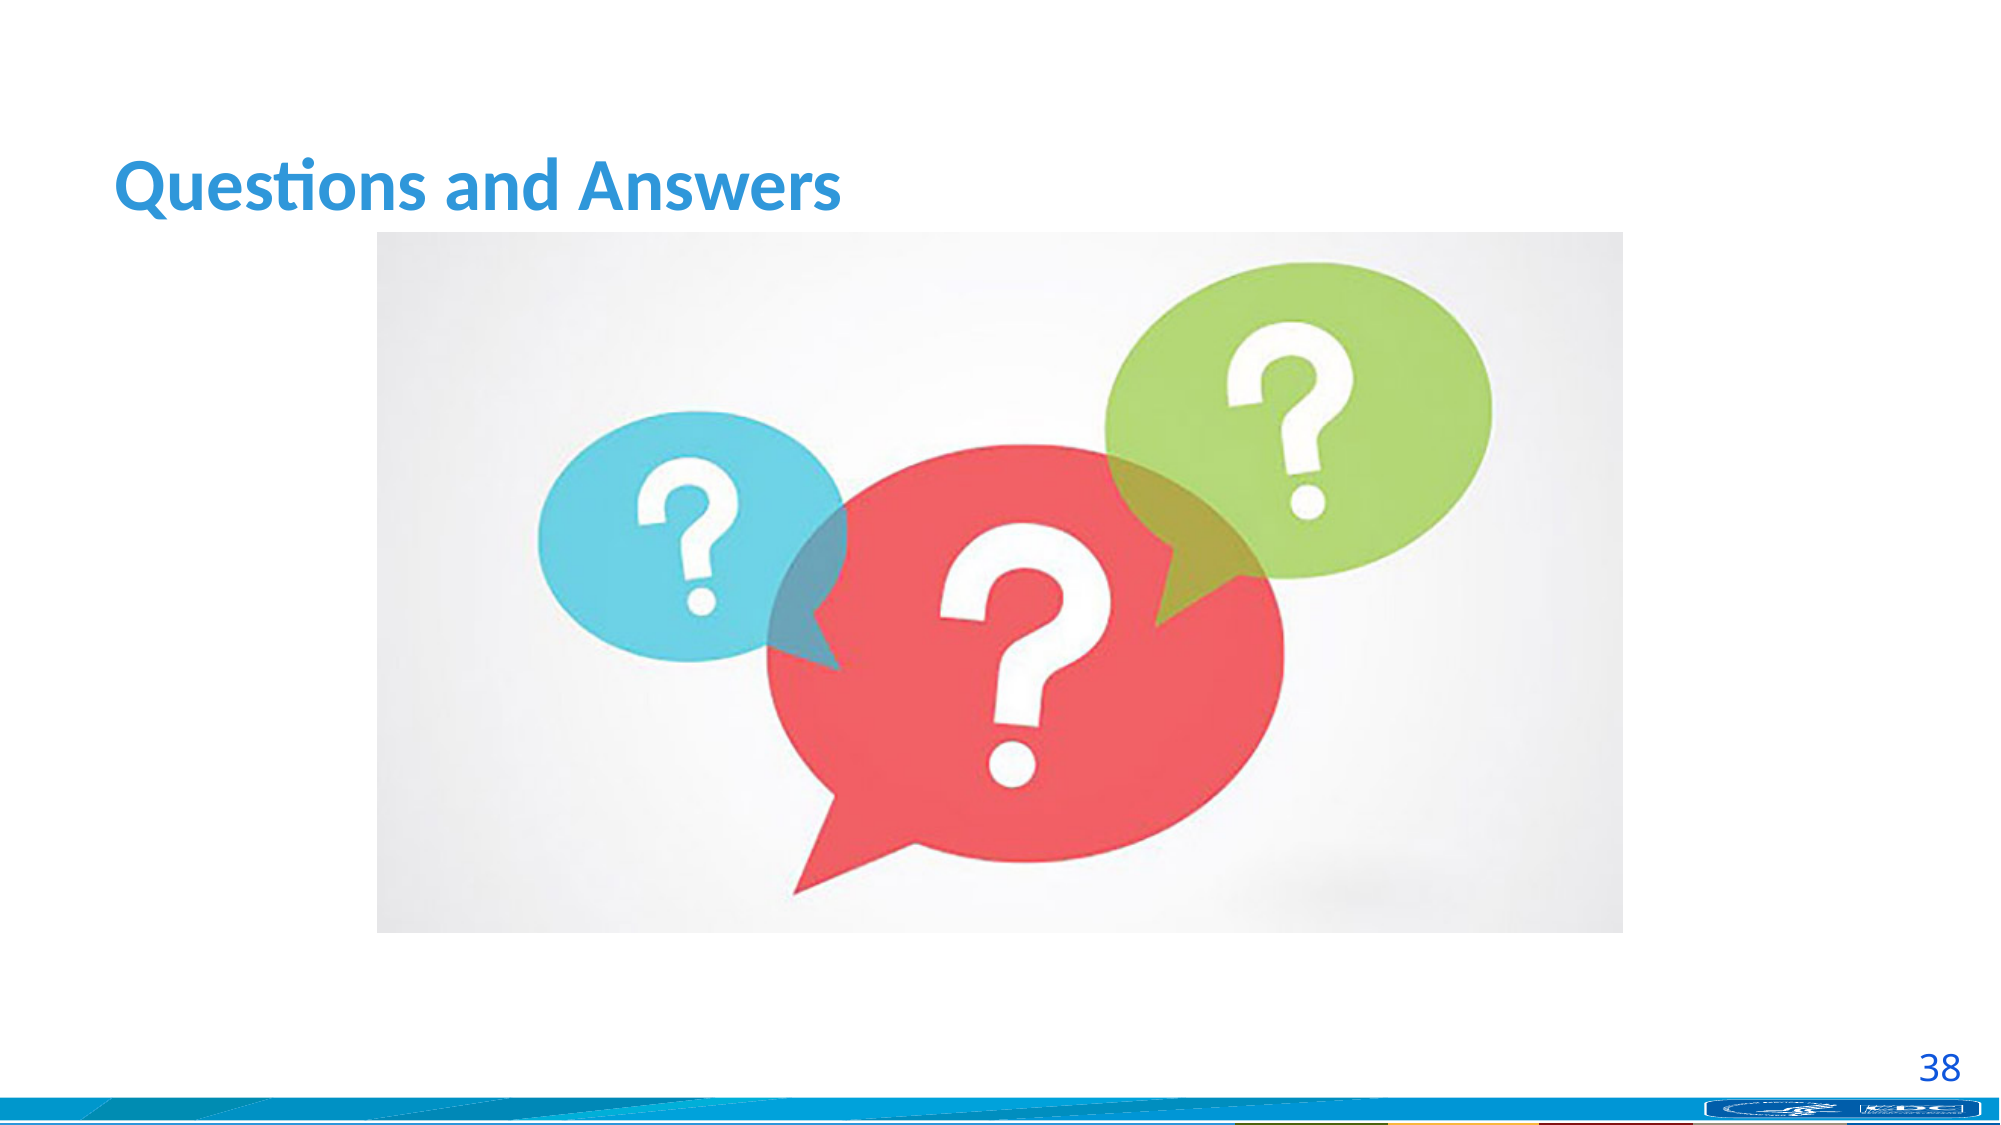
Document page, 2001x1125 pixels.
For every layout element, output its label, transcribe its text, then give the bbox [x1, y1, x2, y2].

picture [376, 232, 1623, 933]
title Questions and Answers [99, 45, 1900, 233]
